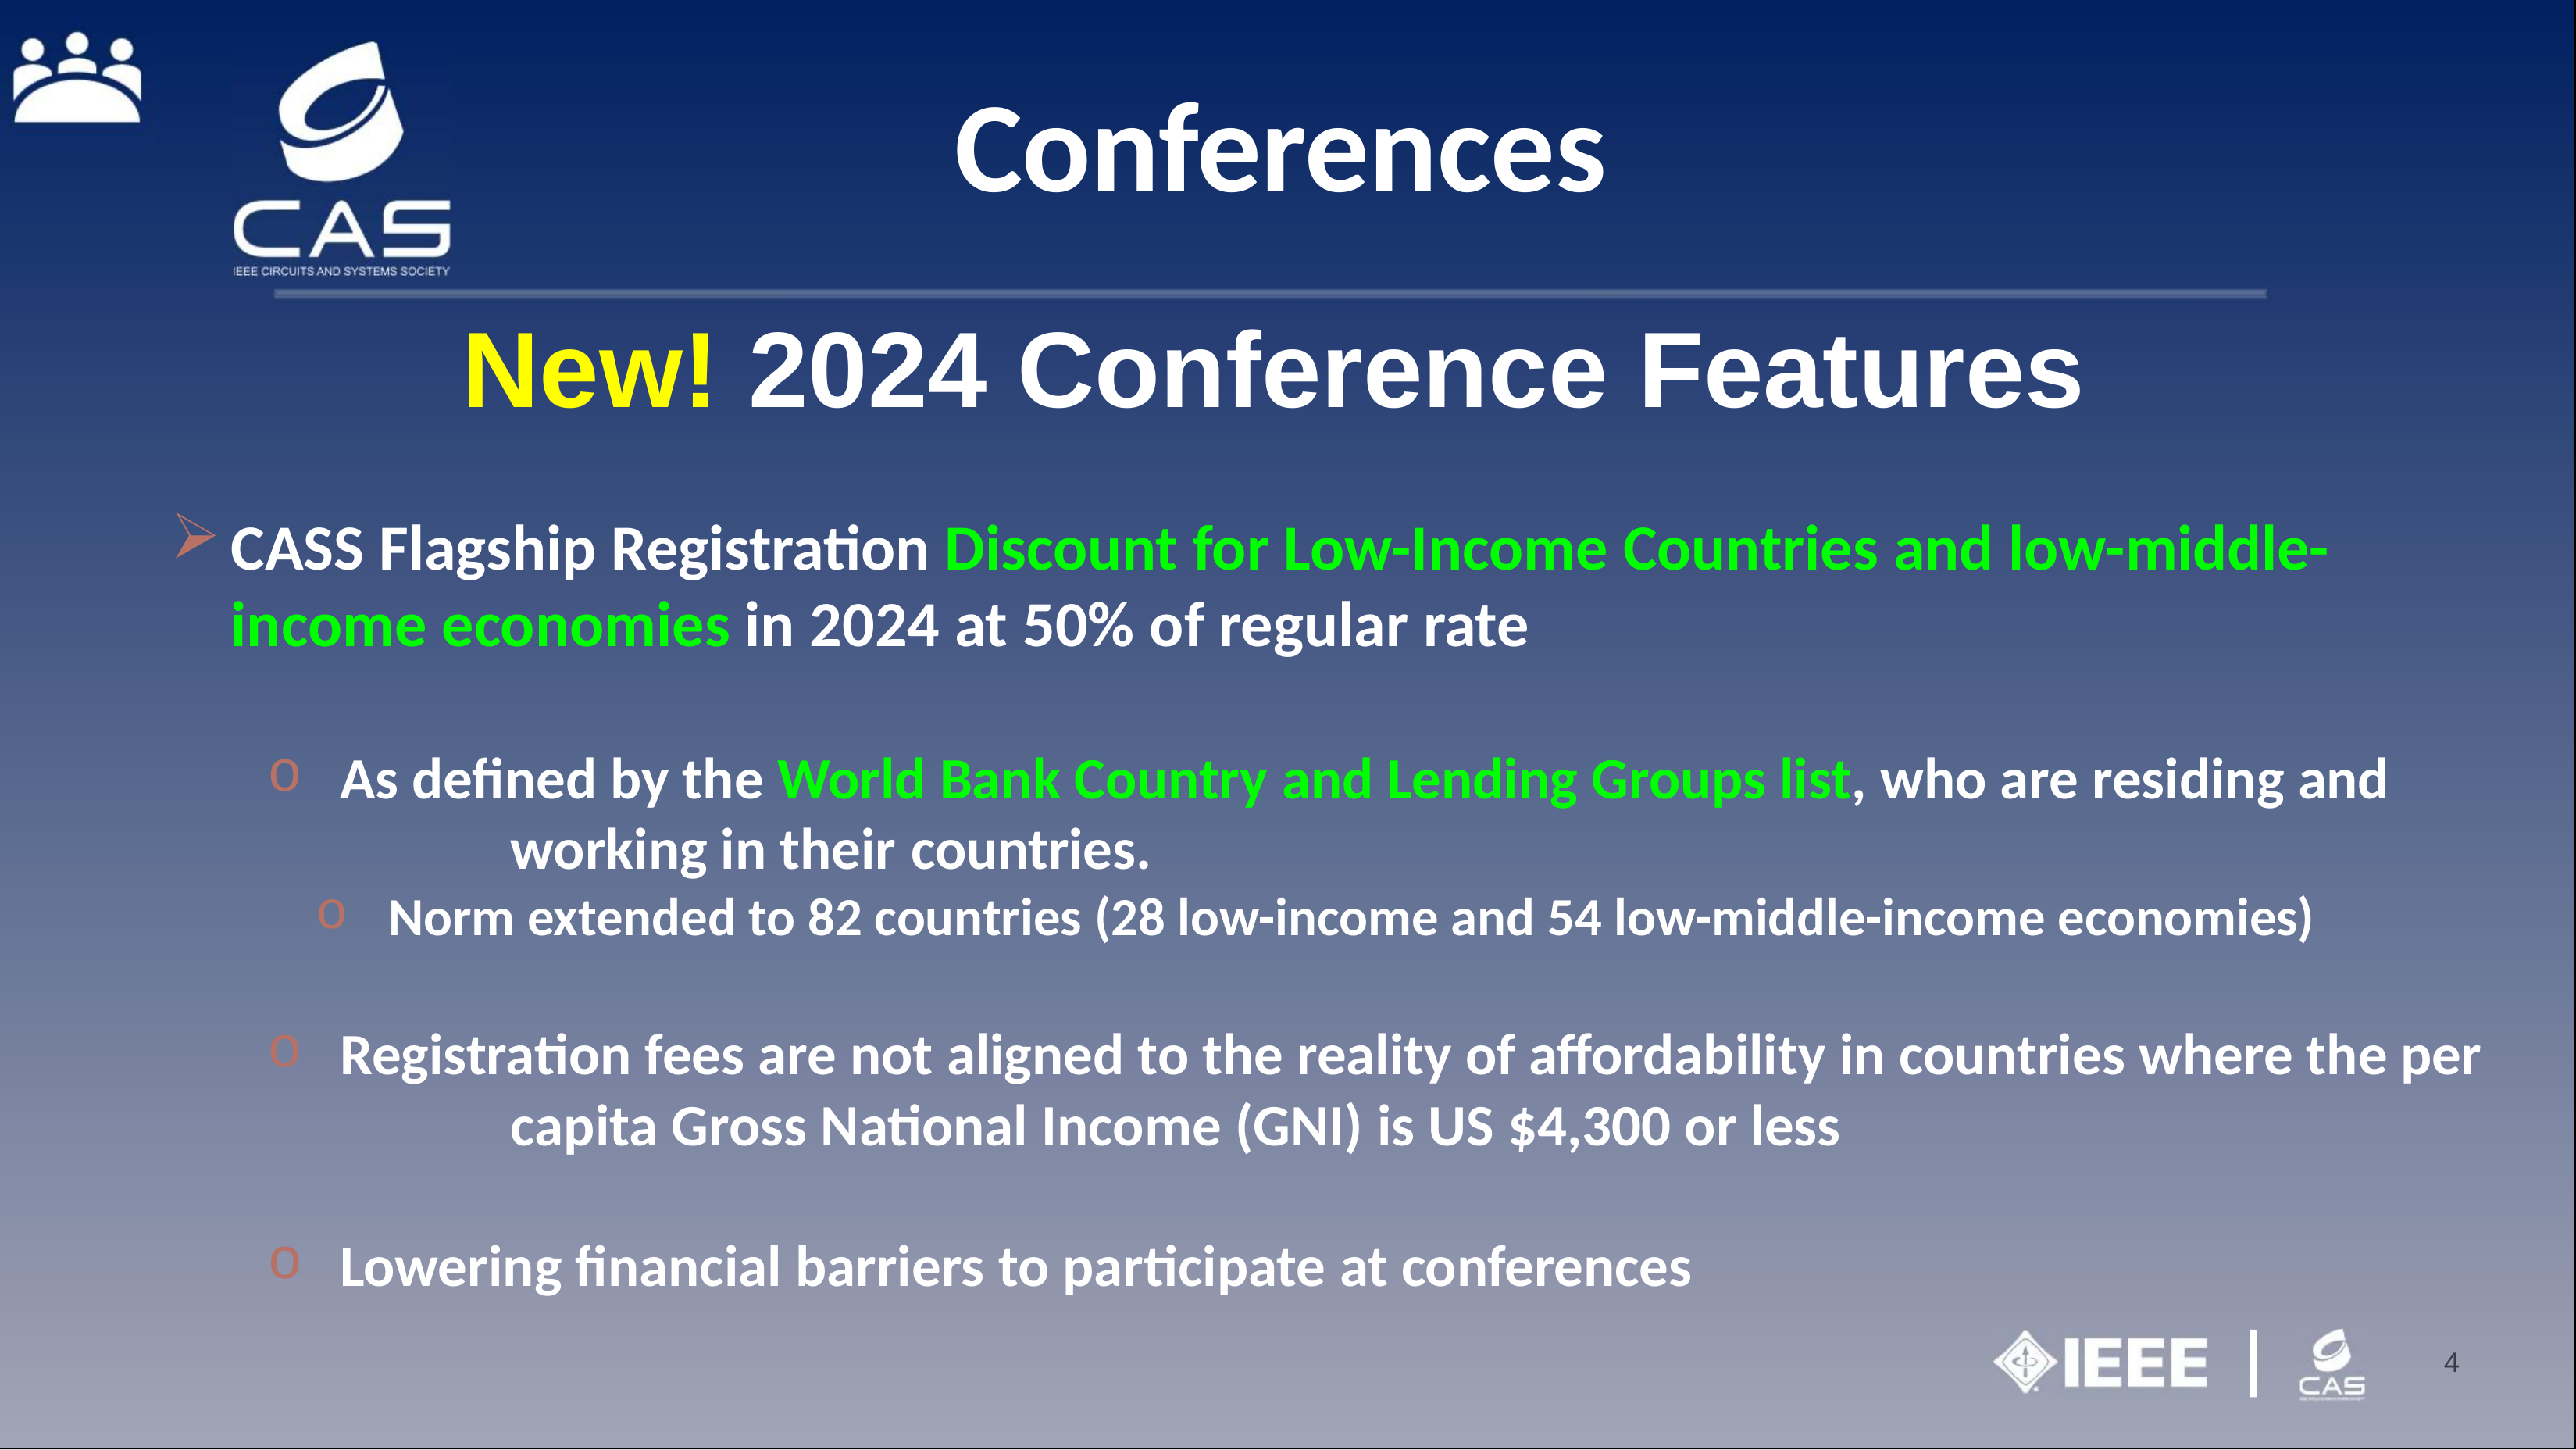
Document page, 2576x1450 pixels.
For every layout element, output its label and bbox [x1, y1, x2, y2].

picture [0, 0, 2574, 1449]
text_box [233, 40, 2367, 1402]
